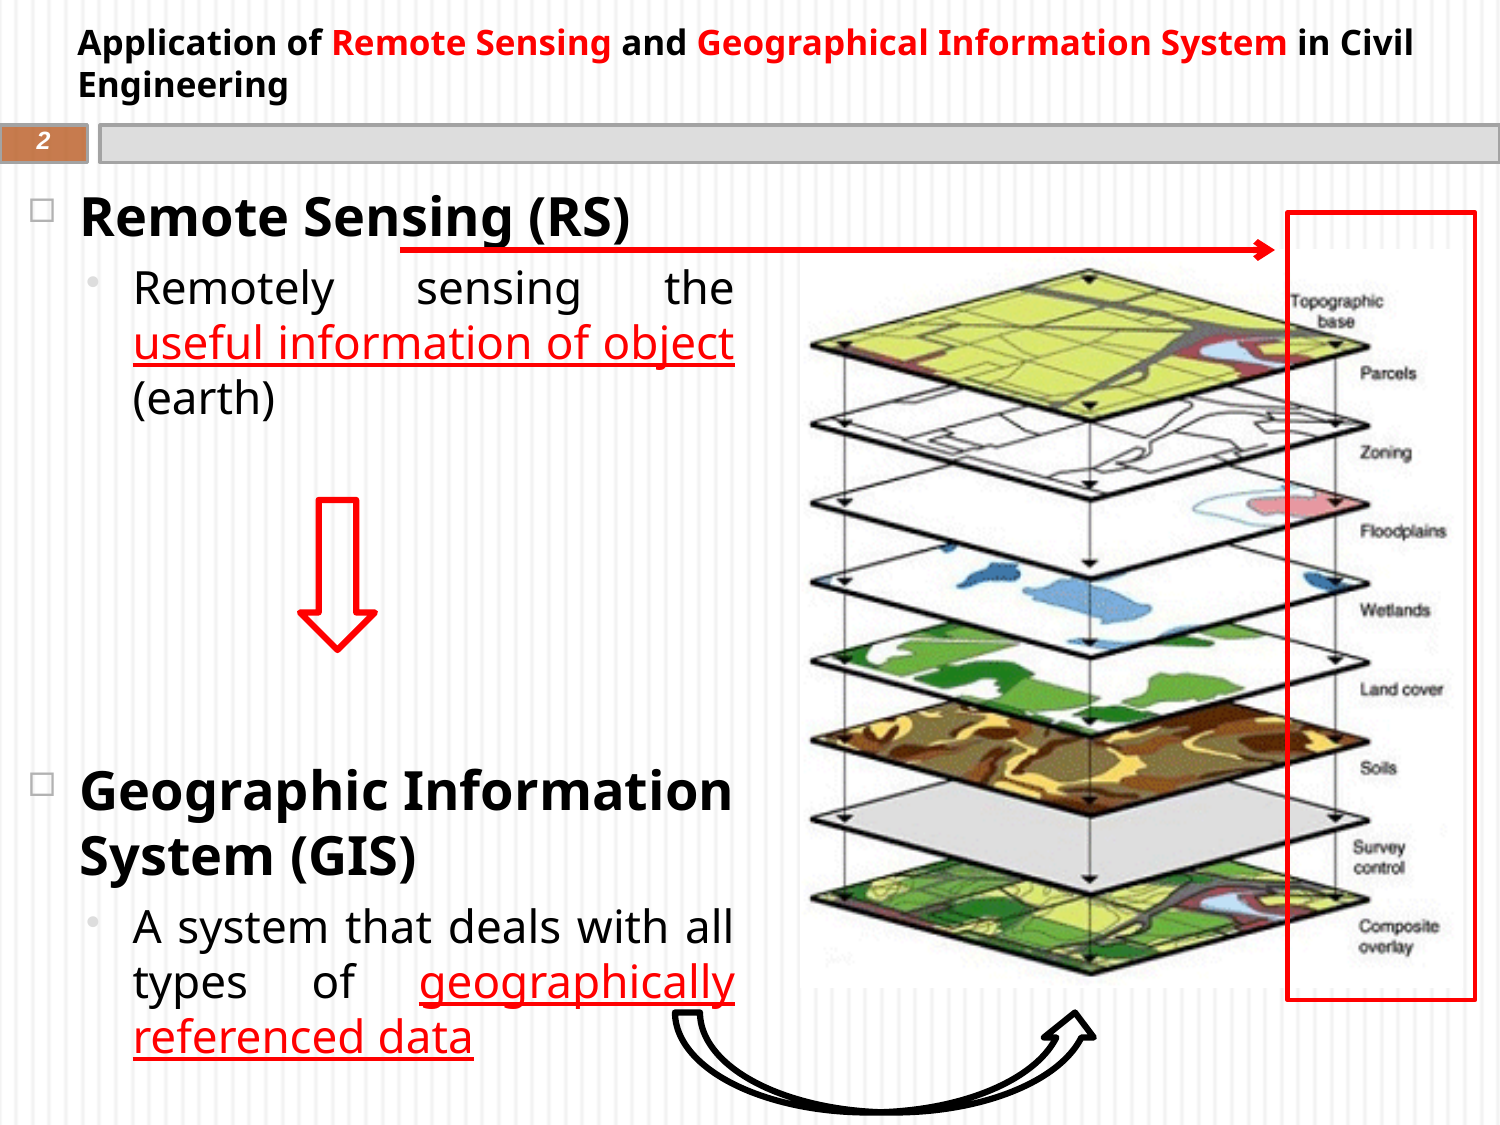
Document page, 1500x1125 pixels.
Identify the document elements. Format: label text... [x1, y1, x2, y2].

text_box [1286, 211, 1477, 1001]
title Application of Remote Sensing and Geographical Information System in Civil Engineering [62, 12, 1438, 113]
text_box [673, 1010, 1096, 1115]
text_box [298, 498, 377, 652]
text_box 2 [0, 122, 88, 163]
list Remote Sensing (RS) Remotely sensing the useful information of object (earth) Geographic Information System (GIS) A system that deals with all types of geographically referenced data [12, 174, 751, 1076]
picture [799, 249, 1463, 988]
